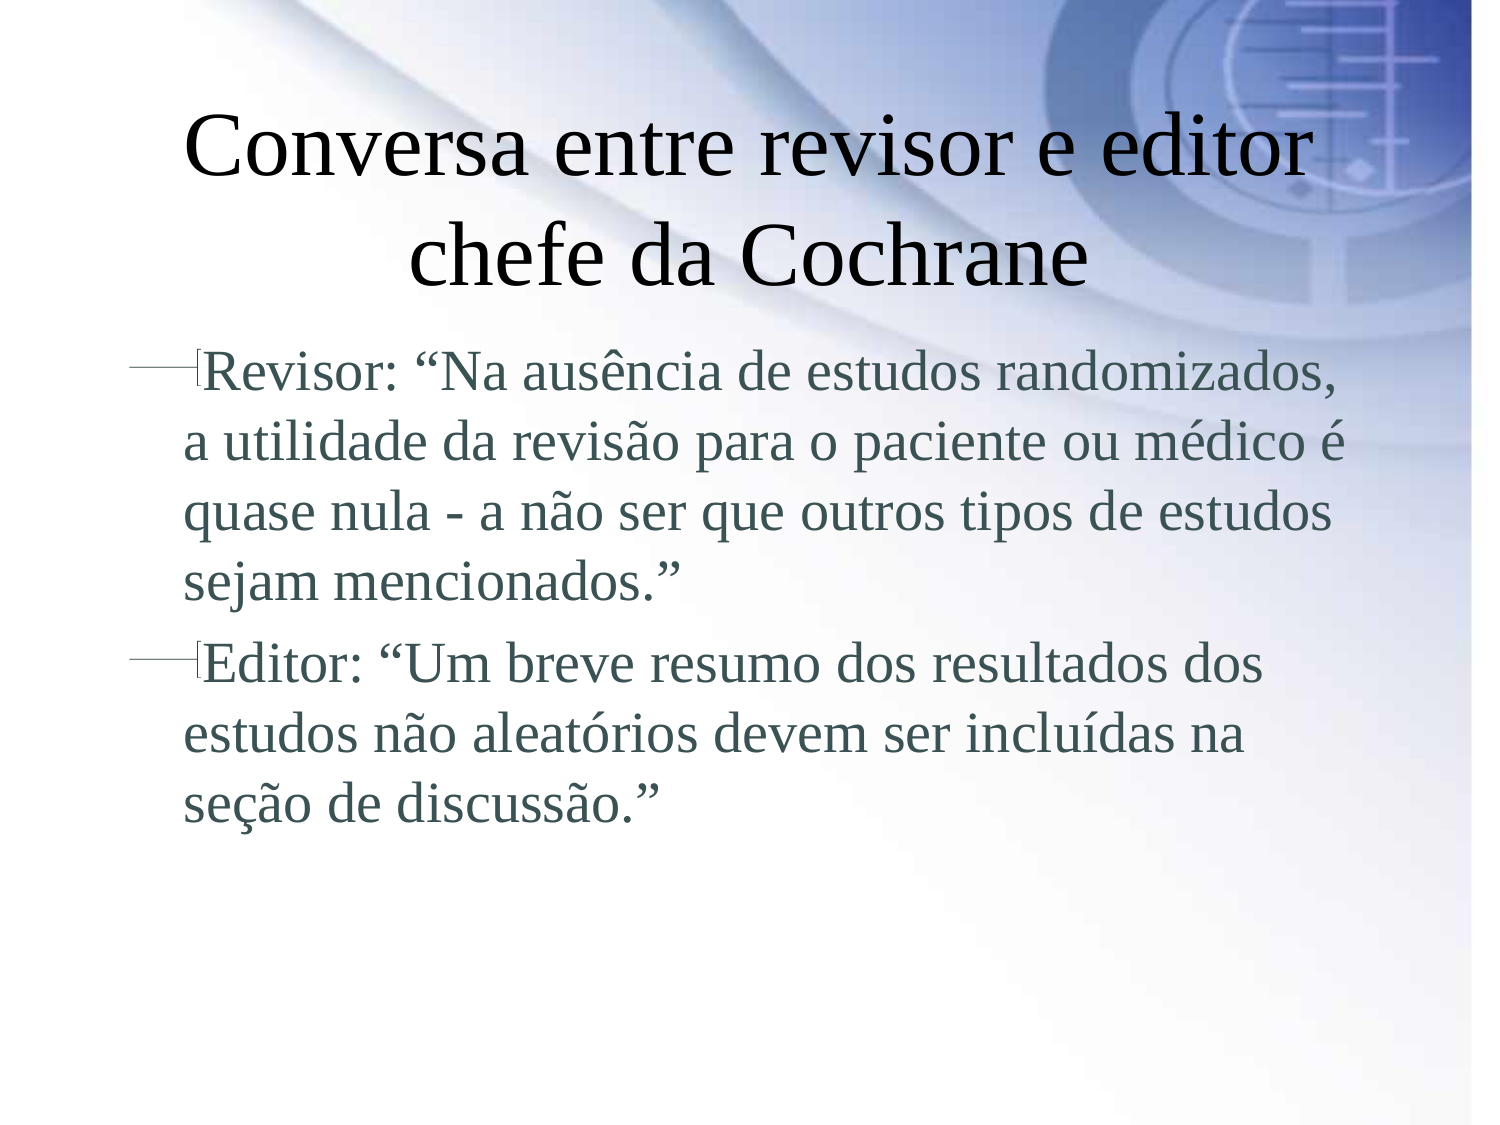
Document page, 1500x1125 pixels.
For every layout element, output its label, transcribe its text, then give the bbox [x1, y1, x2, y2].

picture [0, 0, 1500, 1125]
title Conversa entre revisor e editor chefe da Cochrane [112, 99, 1388, 288]
list Revisor: “Na ausência de estudos randomizados, a utilidade da revisão para o paciente ou médico é quase nula - a não ser que outros tipos de estudos sejam mencionados.” Editor: “Um breve resumo dos resultados dos estudos não aleatórios devem ser incluídas na seção de discussão.” [112, 324, 1388, 1001]
